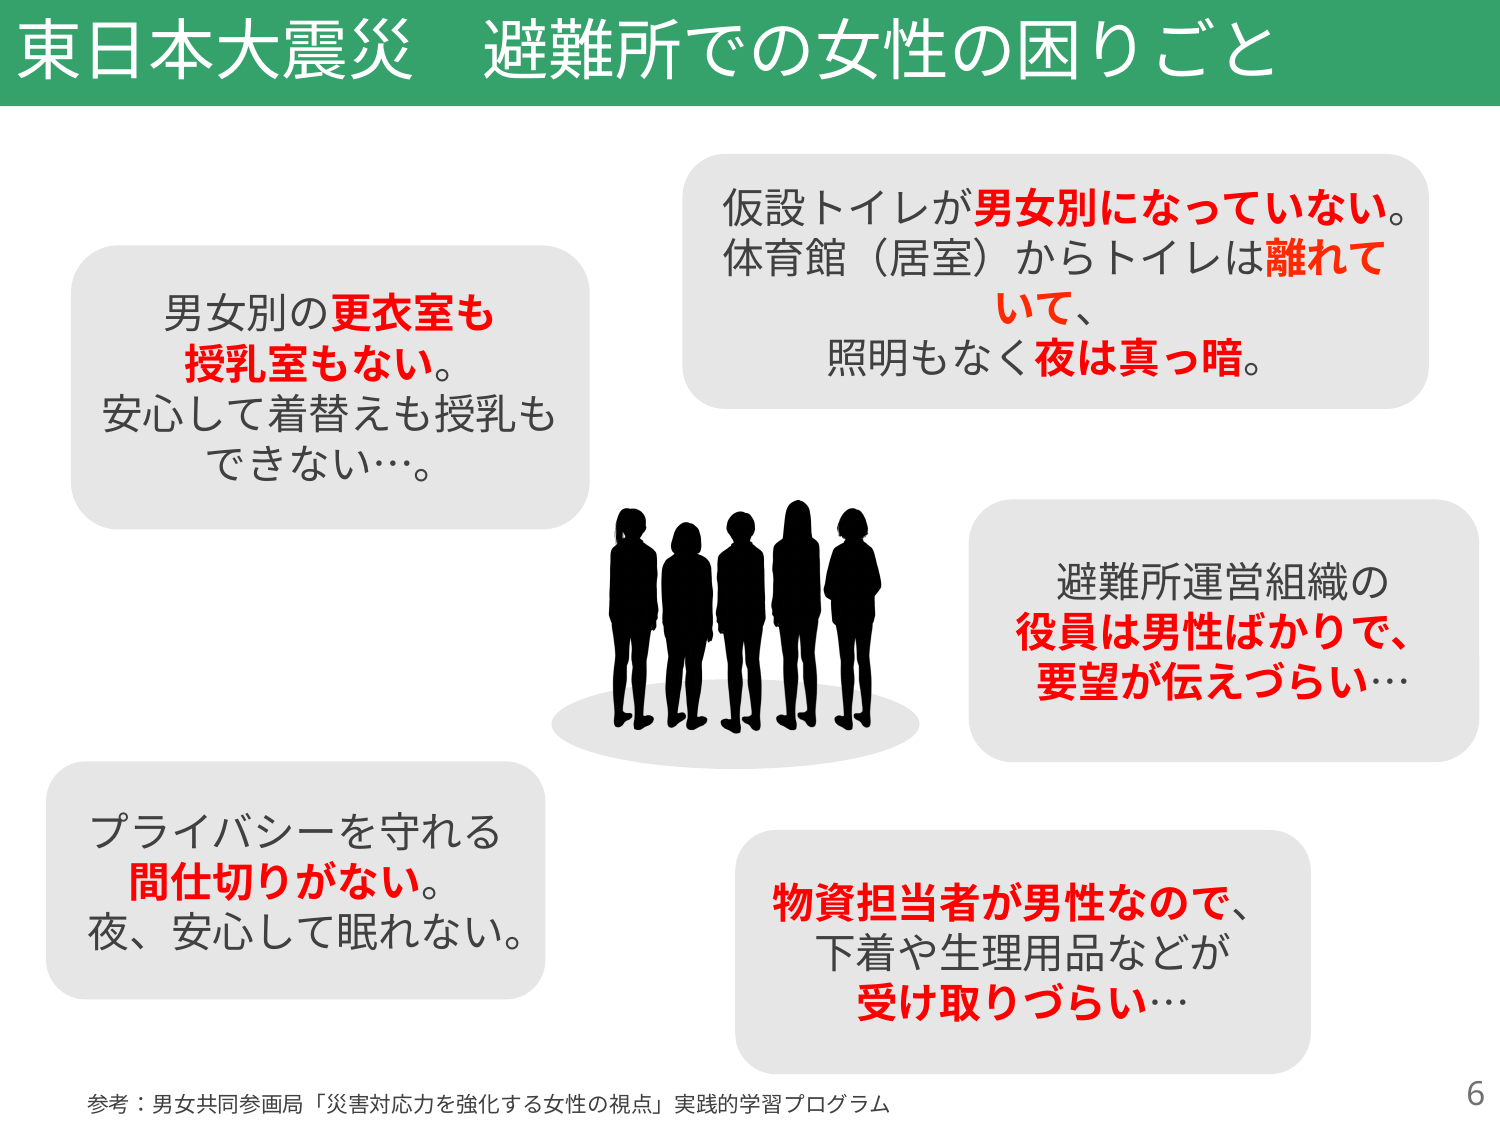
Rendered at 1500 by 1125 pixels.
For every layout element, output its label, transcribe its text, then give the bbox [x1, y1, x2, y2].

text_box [545, 469, 938, 769]
slide_number 6 [1162, 1065, 1500, 1125]
text_box 避難所運営組織の 役員は男性ばかりで、 要望が伝えづらい… [967, 498, 1481, 764]
text_box 仮設トイレが男女別になっていない。 体育館（居室）からトイレは離れていて、 照明もなく夜は真っ暗。 [681, 152, 1430, 410]
text_box 参考：男女共同参画局「災害対応力を強化する女性の視点」実践的学習プログラム [72, 1086, 1377, 1125]
text_box 物資担当者が男性なので、 下着や生理用品などが 受け取りづらい… [734, 828, 1312, 1076]
title 東日本大震災 避難所での女性の困りごと [0, 0, 1500, 107]
text_box 男女別の更衣室も 授乳室もない。 安心して着替えも授乳も できない…。 [69, 244, 591, 531]
text_box プライバシーを守れる 間仕切りがない。 夜、安心して眠れない。 [45, 760, 547, 1001]
